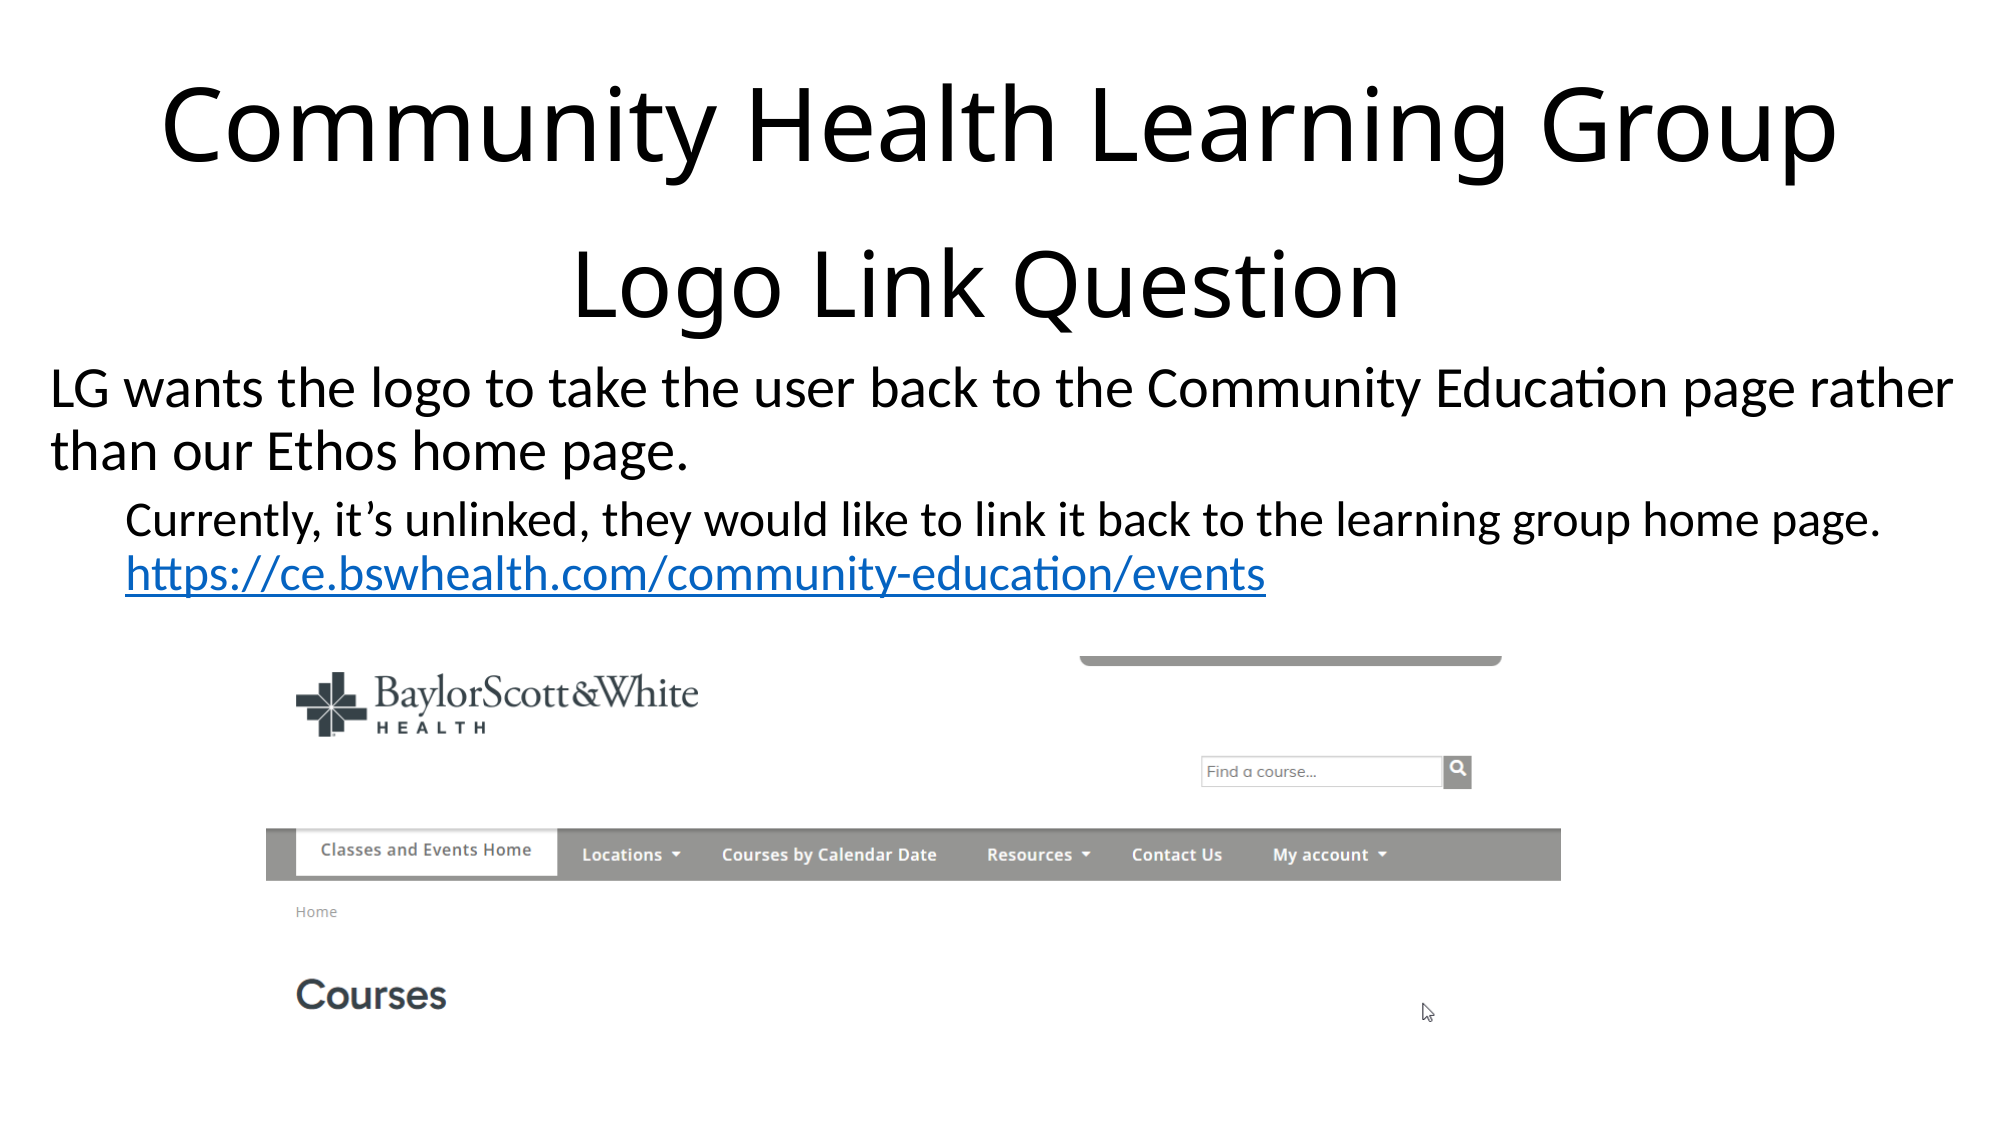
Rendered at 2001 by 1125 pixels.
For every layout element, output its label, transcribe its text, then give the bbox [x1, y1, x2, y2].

picture [265, 656, 1561, 1026]
list LG wants the logo to take the user back to the Community Education page rather than our Ethos home page. Currently, it’s unlinked, they would like to link it back to the learning group home page. https://ce.bswhealth.com/community-education/events [35, 349, 1987, 1064]
text_box Community Health Learning Group [0, 20, 2000, 238]
title Logo Link Question [0, 238, 1987, 396]
